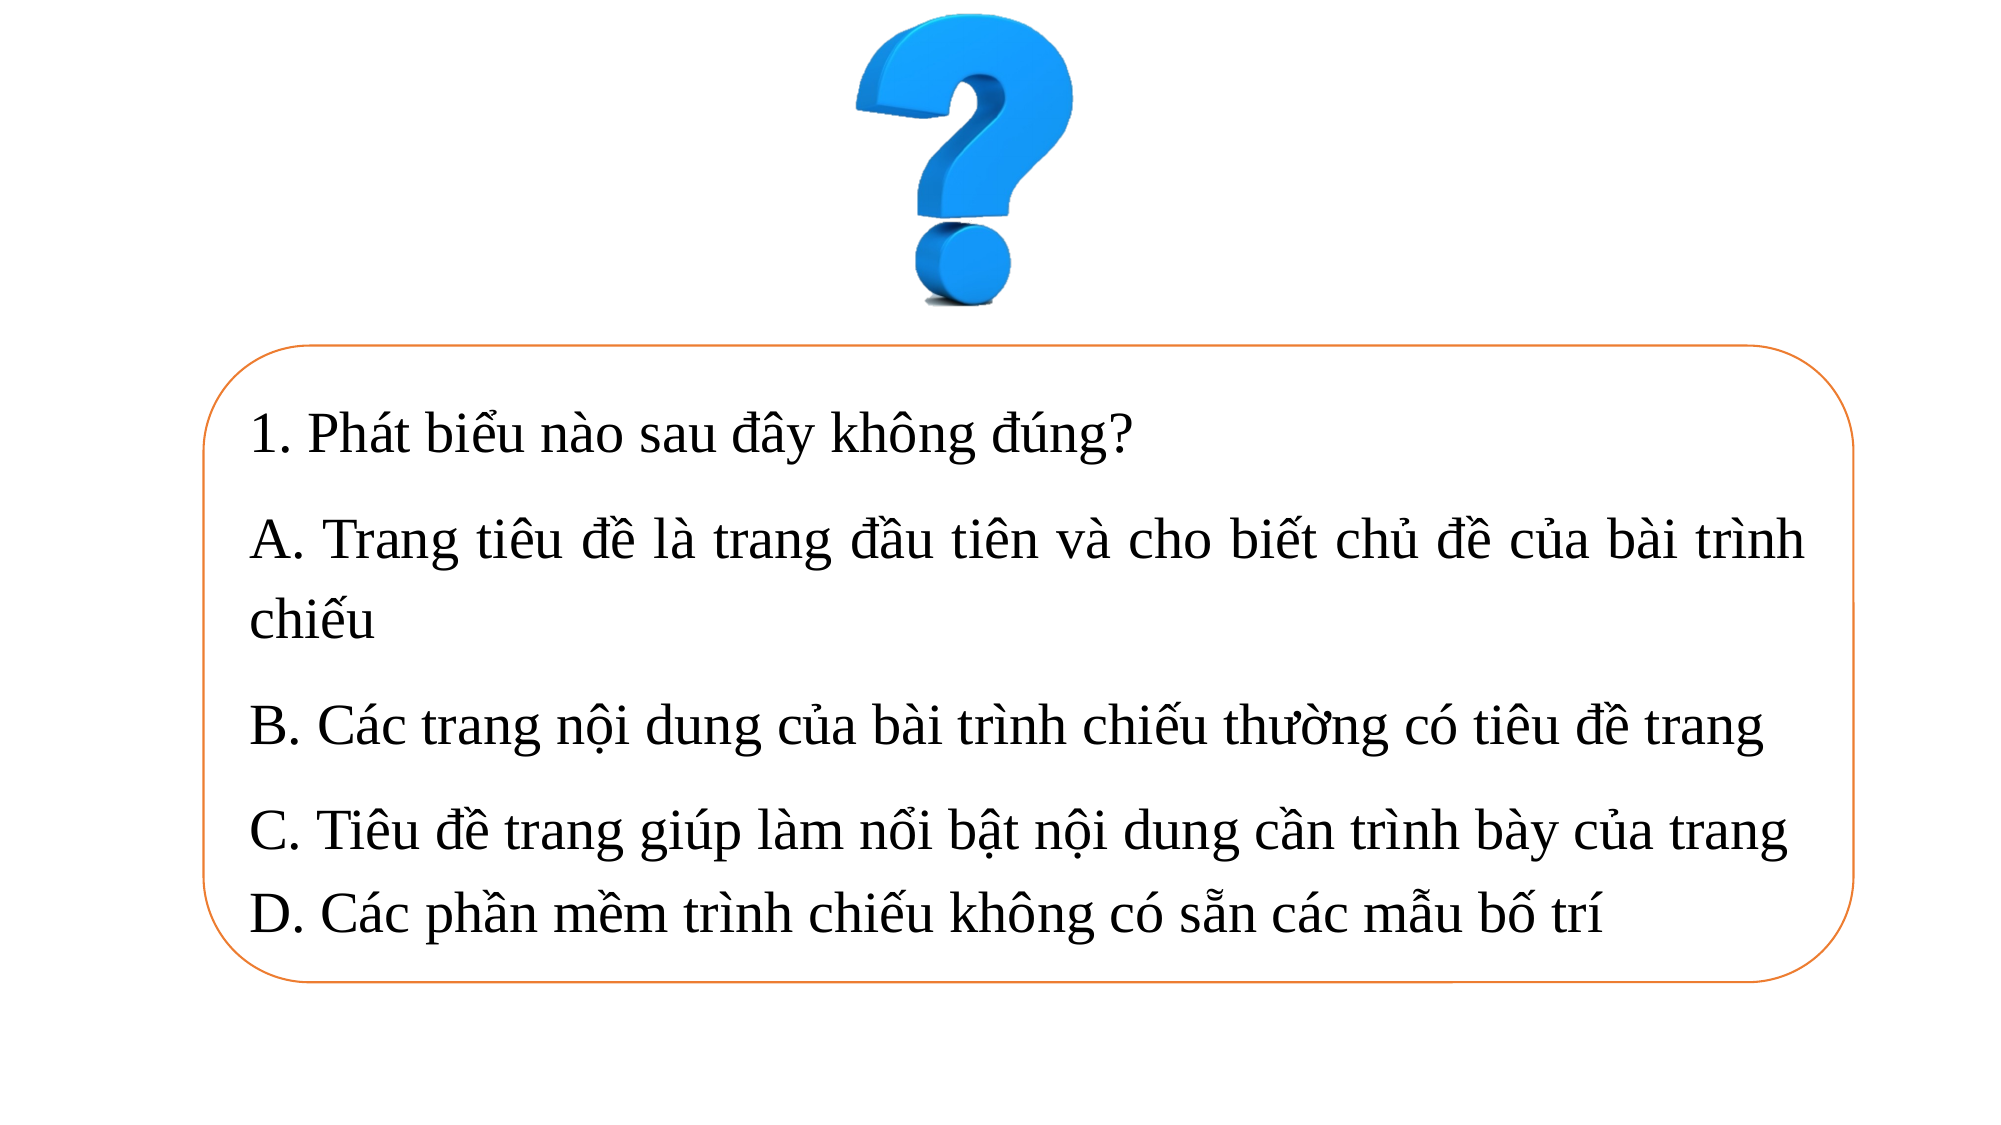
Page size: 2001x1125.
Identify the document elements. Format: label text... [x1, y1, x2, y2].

picture [790, 0, 1136, 346]
text_box 1. Phát biểu nào sau đây không đúng? A. Trang tiêu đề là trang đầu tiên và cho biết chủ đề của bài trình chiếu B. Các trang nội dung của bài trình chiếu thường có tiêu đề trang C. Tiêu đề trang giúp làm nổi bật nội dung cần trình bày của trang D. Các phần mềm trình chiếu không có sẵn các mẫu bố trí [202, 344, 1855, 984]
